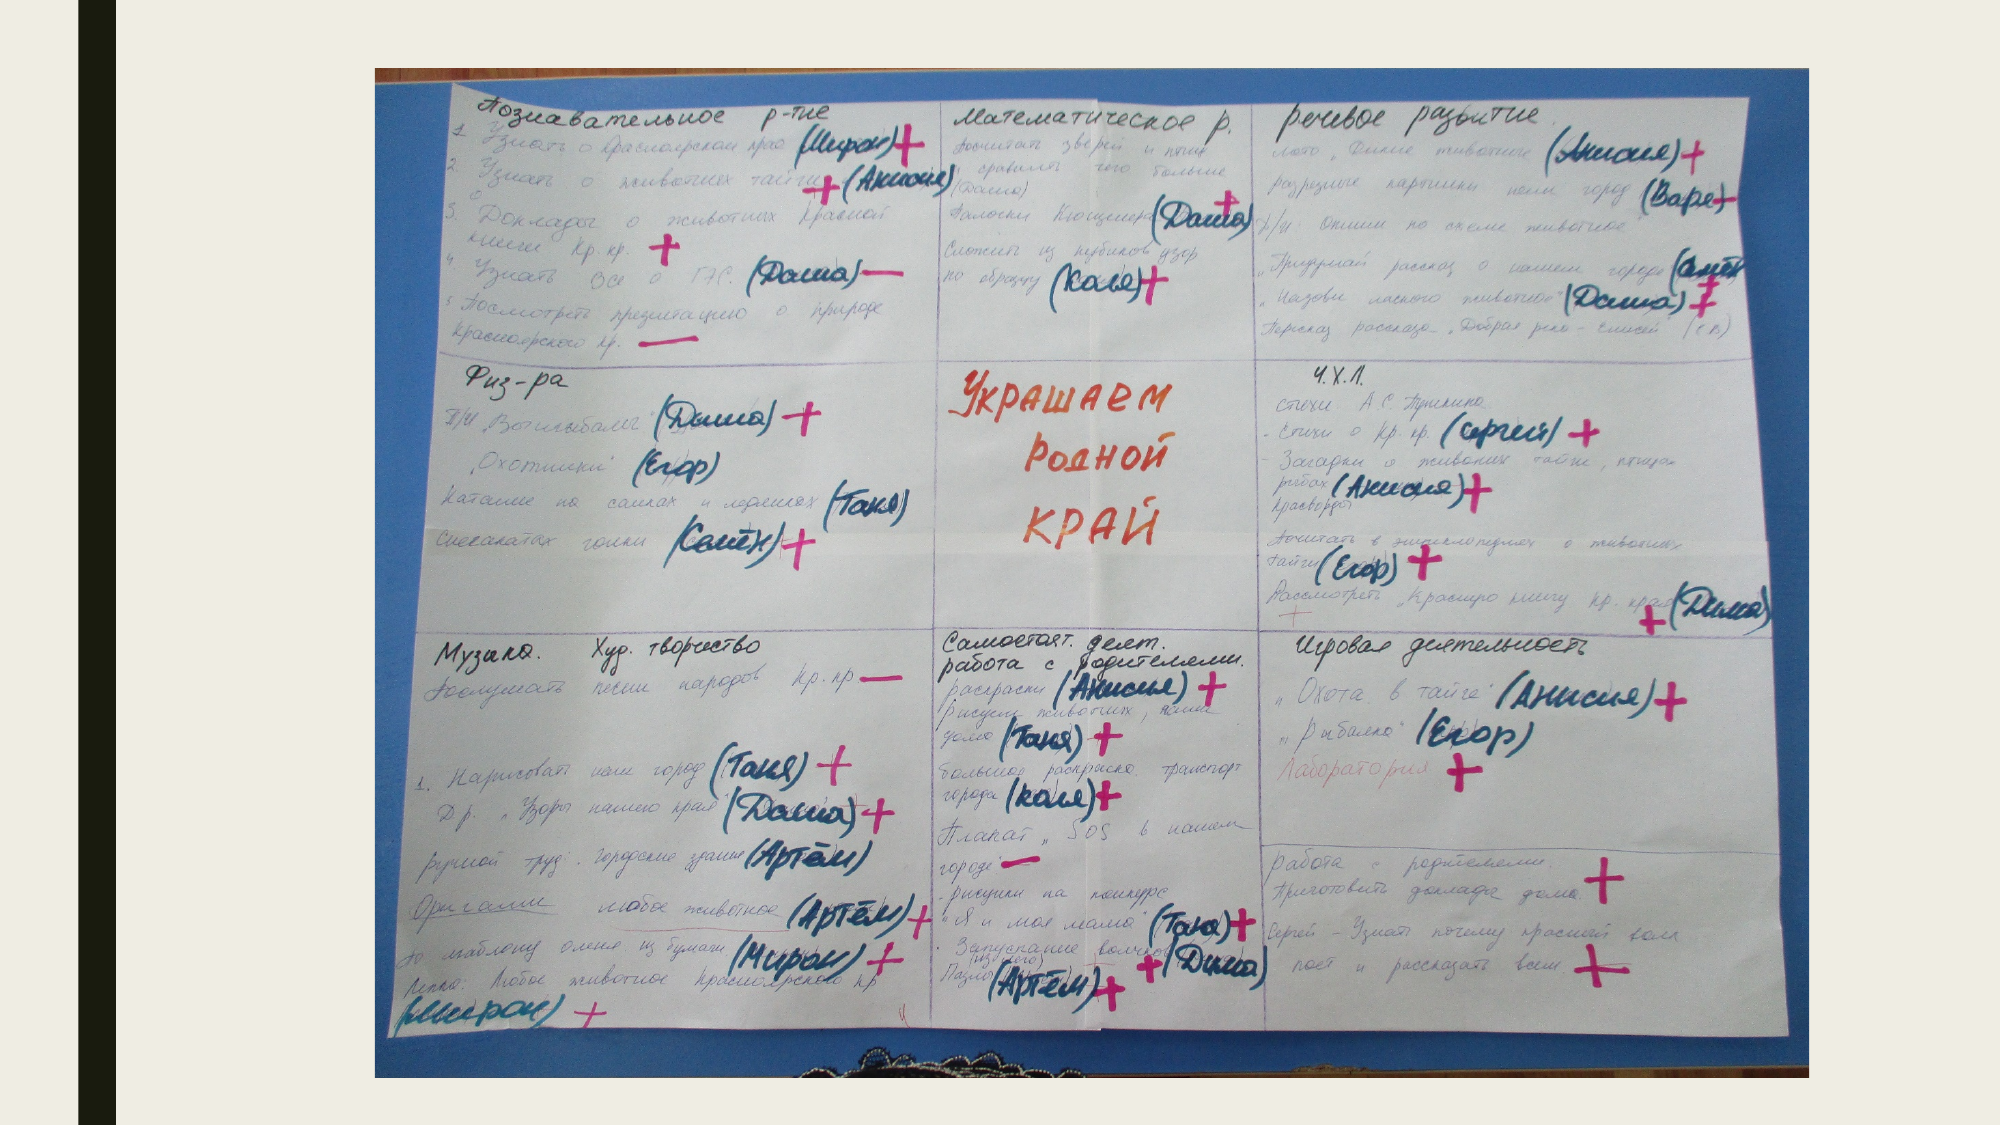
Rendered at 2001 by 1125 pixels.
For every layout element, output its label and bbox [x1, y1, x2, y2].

list [374, 68, 1810, 1078]
